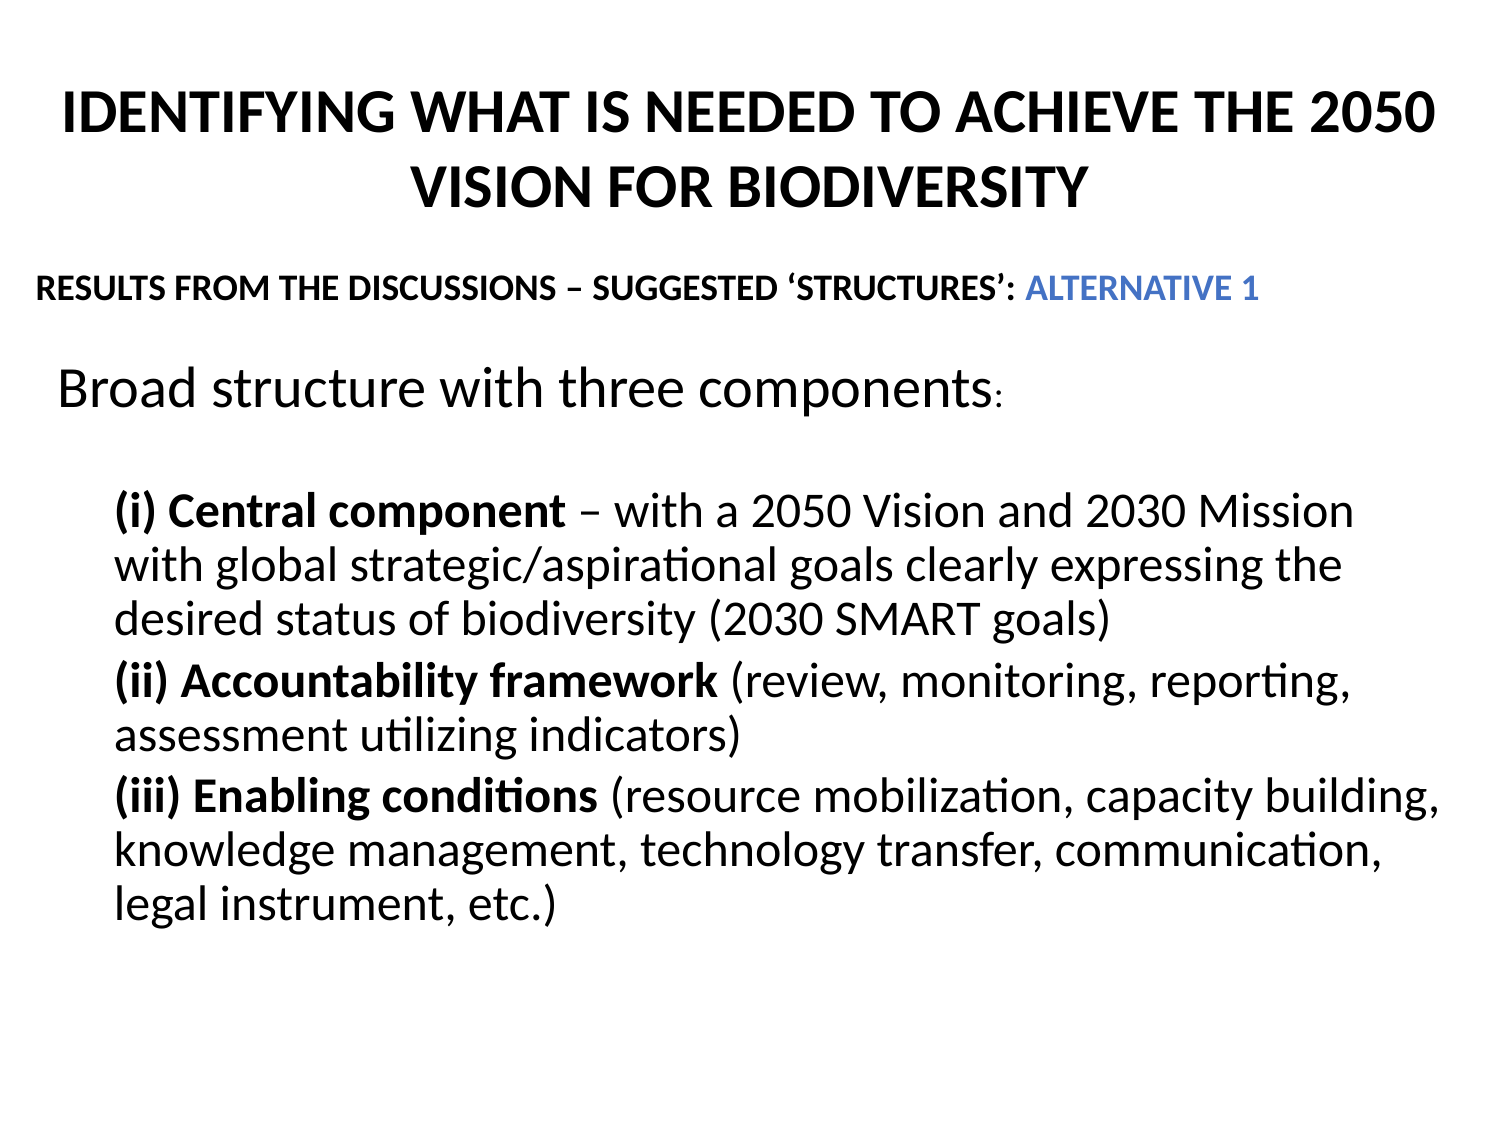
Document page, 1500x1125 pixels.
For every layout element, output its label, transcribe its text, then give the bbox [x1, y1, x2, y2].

list Broad structure with three components: (i) Central component – with a 2050 Vision and 2030 Mission with global strategic/aspirational goals clearly expressing the desired status of biodiversity (2030 SMART goals) (ii) Accountability framework (review, monitoring, reporting, assessment utilizing indicators) (iii) Enabling conditions (resource mobilization, capacity building, knowledge management, technology transfer, communication, legal instrument, etc.) [42, 349, 1458, 1014]
text_box Results from the discussions – Suggested ‘structures’: ALTERNATIVE 1 [20, 255, 1275, 315]
text_box Identifying what is needed to achieve the 2050 vision for biodiversity [42, 63, 1458, 228]
